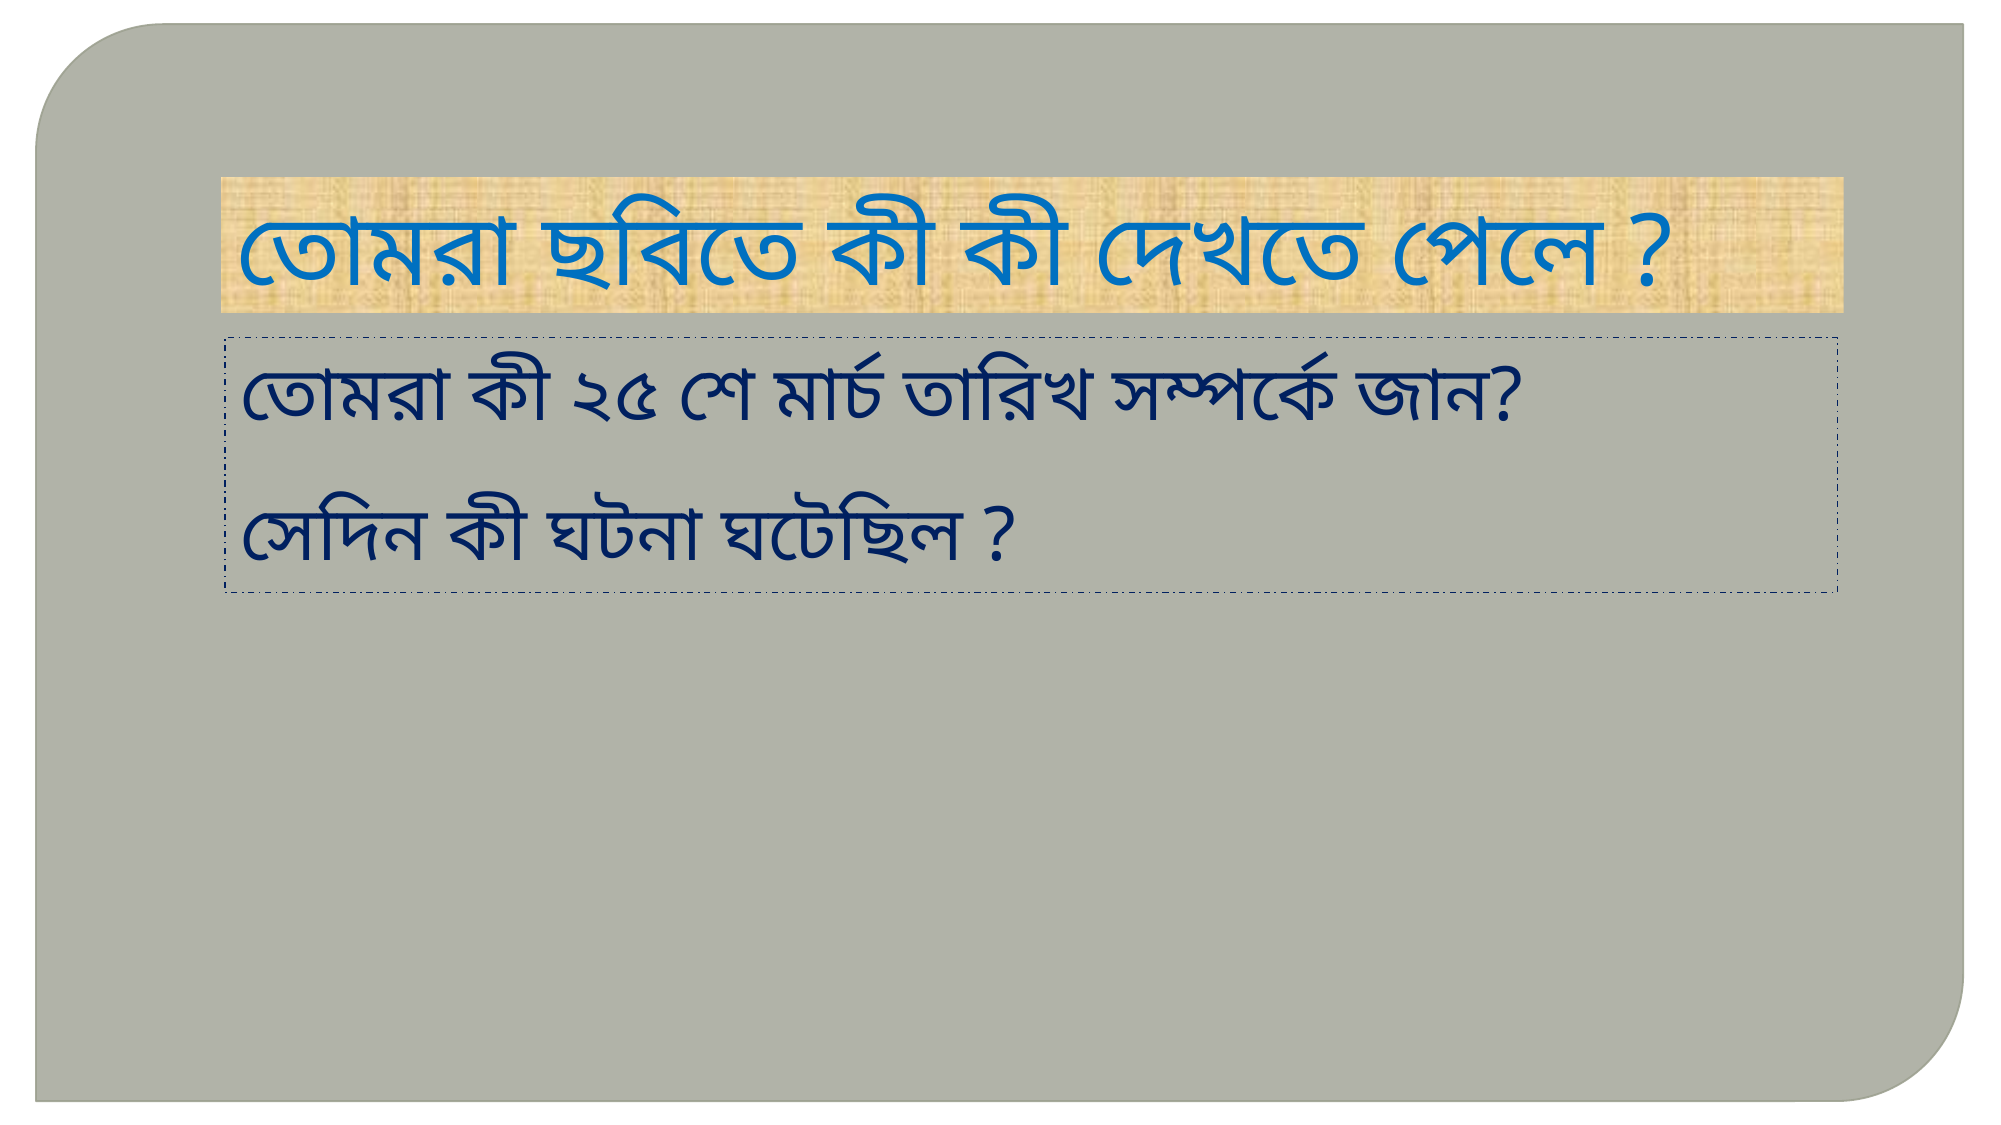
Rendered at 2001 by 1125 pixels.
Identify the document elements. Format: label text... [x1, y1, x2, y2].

text_box তোমরা কী ২৫ শে মার্চ তারিখ সম্পর্কে জান? সেদিন কী ঘটনা ঘটেছিল ? [225, 337, 1838, 593]
text_box তোমরা ছবিতে কী কী দেখতে পেলে ? [221, 177, 1844, 313]
